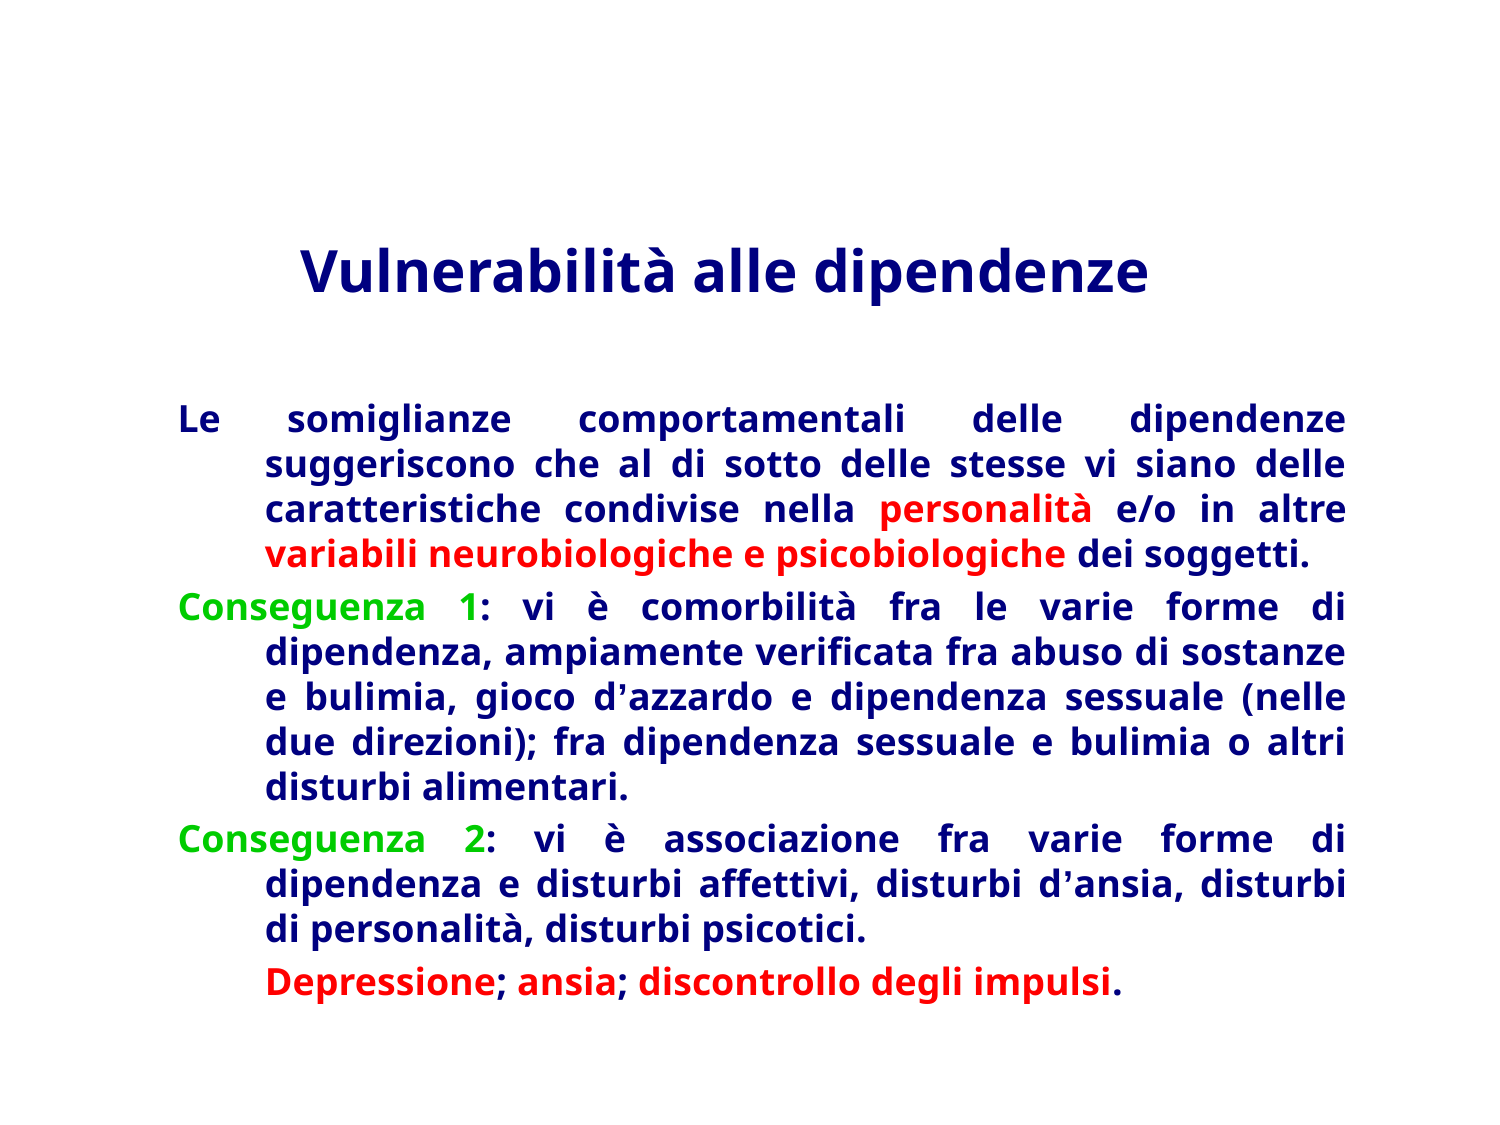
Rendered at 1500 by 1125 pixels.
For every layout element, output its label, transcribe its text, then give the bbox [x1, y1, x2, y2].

list Le somiglianze comportamentali delle dipendenze suggeriscono che al di sotto delle stesse vi siano delle caratteristiche condivise nella personalità e/o in altre variabili neurobiologiche e psicobiologiche dei soggetti. Conseguenza 1: vi è comorbilità fra le varie forme di dipendenza, ampiamente verificata fra abuso di sostanze e bulimia, gioco d’azzardo e dipendenza sessuale (nelle due direzioni); fra dipendenza sessuale e bulimia o altri disturbi alimentari. Conseguenza 2: vi è associazione fra varie forme di dipendenza e disturbi affettivi, disturbi d’ansia, disturbi di personalità, disturbi psicotici. Depressione; ansia; discontrollo degli impulsi. [162, 387, 1363, 988]
title Vulnerabilità alle dipendenze [87, 174, 1363, 363]
